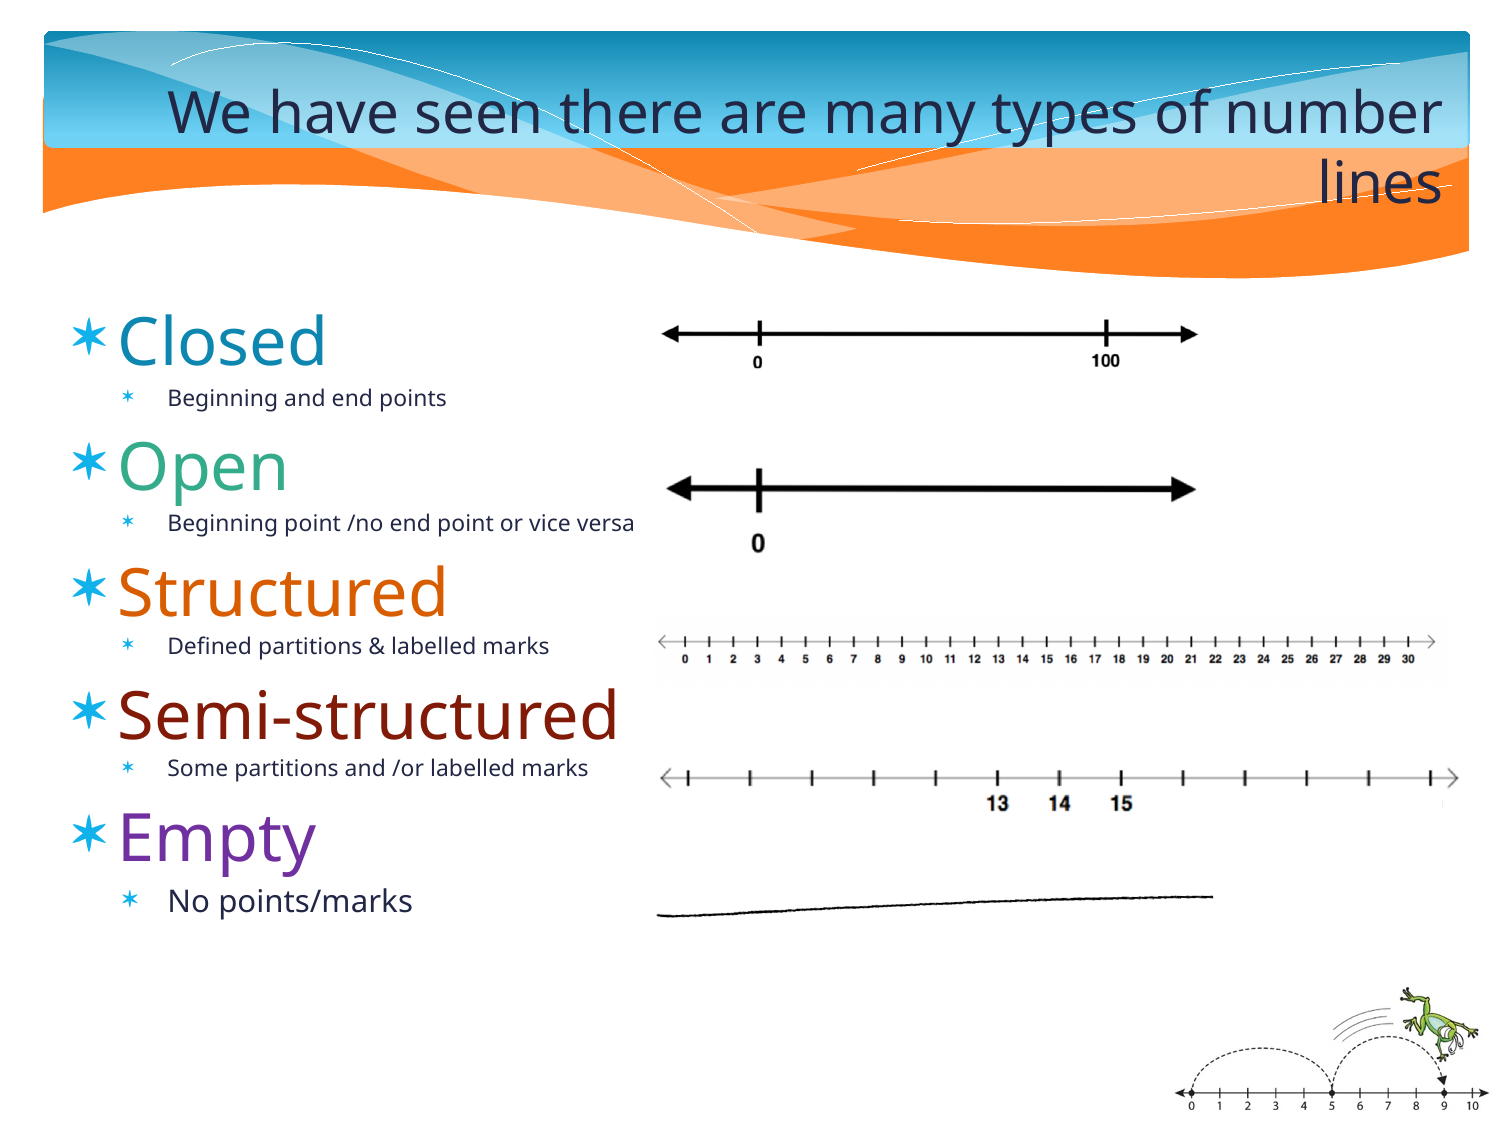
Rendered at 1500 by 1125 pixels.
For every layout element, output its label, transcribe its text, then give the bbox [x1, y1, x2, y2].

picture [651, 881, 1214, 965]
picture [643, 749, 1471, 822]
picture [651, 452, 1214, 564]
picture [651, 615, 1449, 685]
picture [651, 305, 1214, 386]
list Closed Beginning and end points Open Beginning point /no end point or vice versa Structured Defined partitions & labelled marks Semi-structured Some partitions and /or labelled marks Empty No points/marks [57, 291, 1471, 1085]
picture [1166, 975, 1496, 1125]
title We have seen there are many types of number lines [41, 42, 1459, 249]
